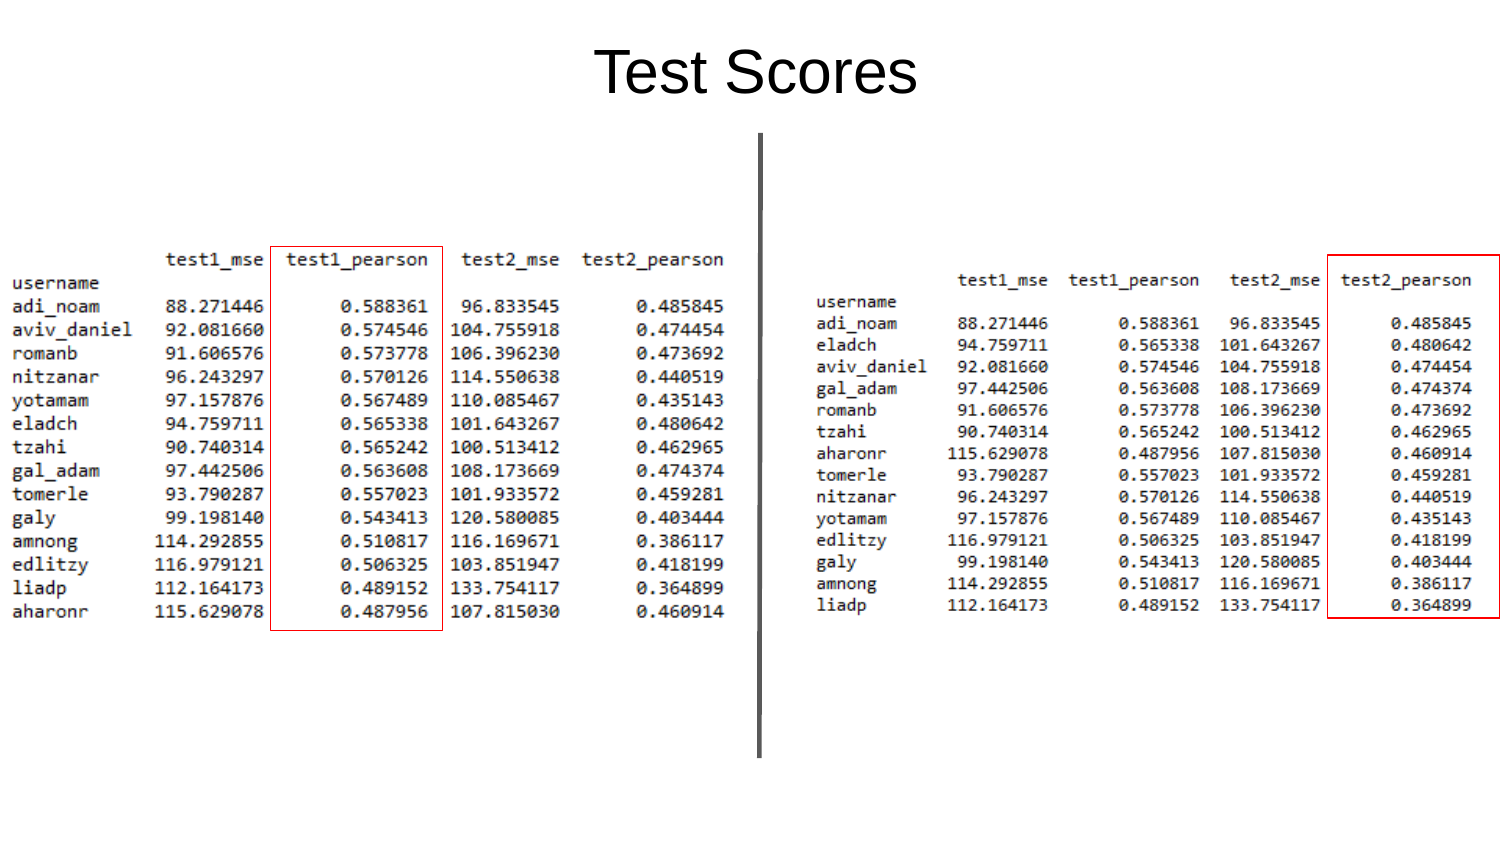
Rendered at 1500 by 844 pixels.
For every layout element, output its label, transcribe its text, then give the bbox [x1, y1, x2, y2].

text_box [815, 254, 1500, 624]
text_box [5, 245, 754, 633]
text_box Test Scores [6, 16, 1500, 102]
